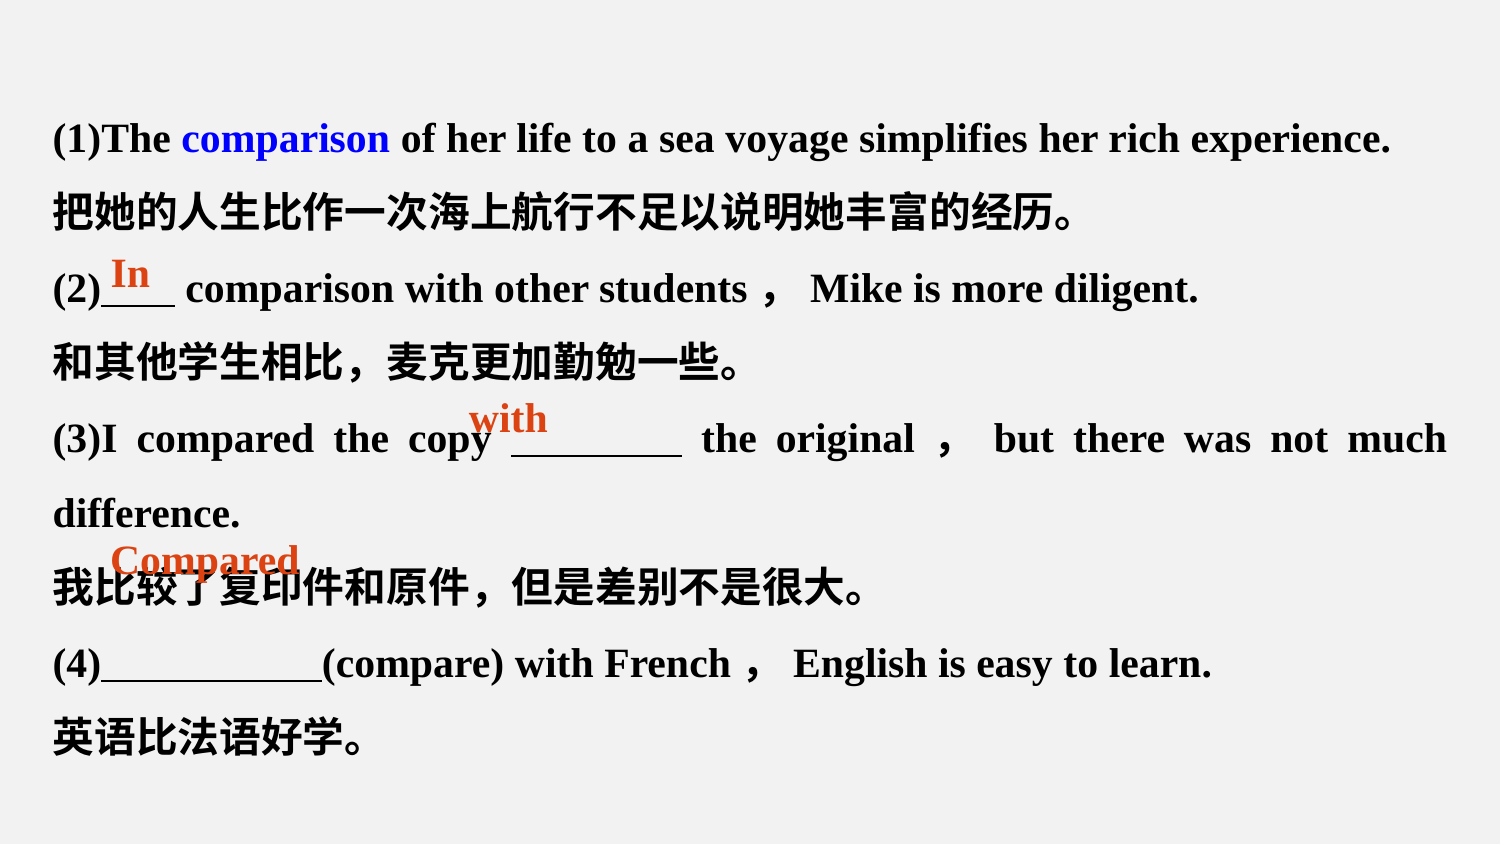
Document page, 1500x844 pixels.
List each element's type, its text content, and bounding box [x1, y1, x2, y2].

text_box with [457, 384, 560, 446]
text_box Compared [98, 526, 312, 589]
text_box In [99, 240, 162, 302]
text_box (1)The comparison of her life to a sea voyage simplifies her rich experience. 把她的人生比作一次海上航行不足以说明她丰富的经历。 (2) comparison with other students，Mike is more diligent. 和其他学生相比，麦克更加勤勉一些。 (3)I compared the copy the original，but there was not much difference. 我比较了复印件和原件，但是差别不是很大。 (4) (compare) with French，English is easy to learn. 英语比法语好学。 [41, 80, 1459, 767]
